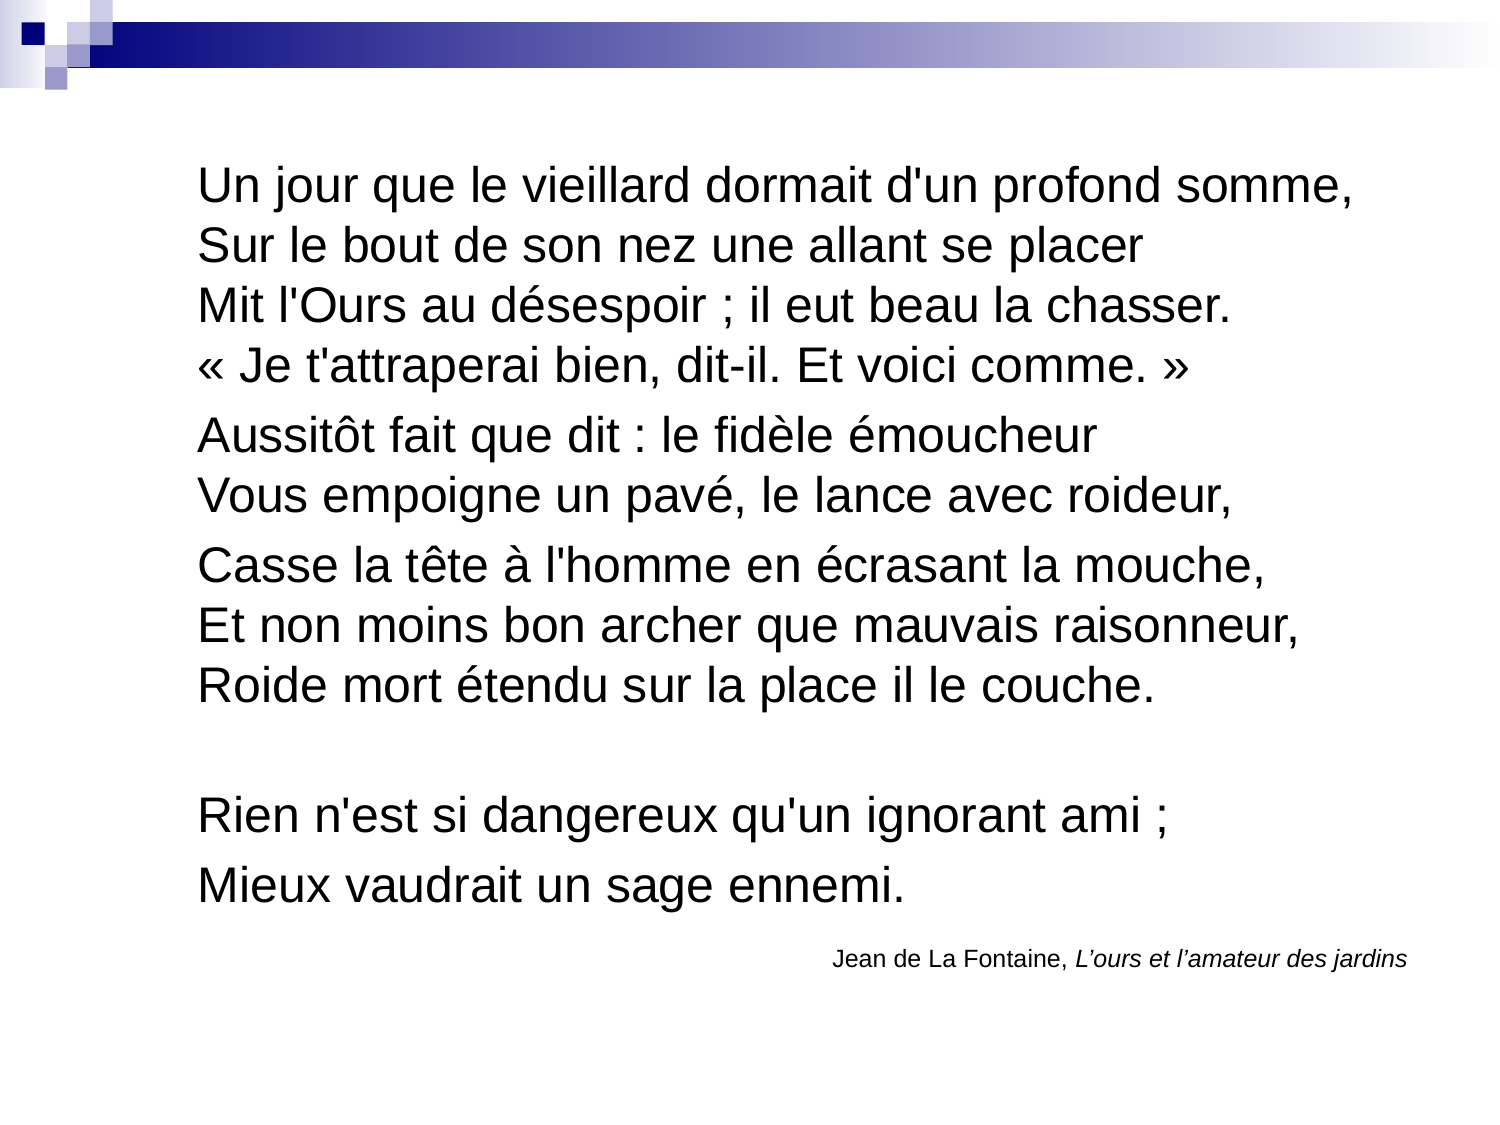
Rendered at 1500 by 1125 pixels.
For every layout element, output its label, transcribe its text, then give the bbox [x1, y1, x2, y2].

text_box Un jour que le vieillard dormait d'un profond somme, Sur le bout de son nez une allant se placer Mit l'Ours au désespoir ; il eut beau la chasser. « Je t'attraperai bien, dit-il. Et voici comme. » Aussitôt fait que dit : le fidèle émoucheur Vous empoigne un pavé, le lance avec roideur, Casse la tête à l'homme en écrasant la mouche, Et non moins bon archer que mauvais raisonneur, Roide mort étendu sur la place il le couche. Rien n'est si dangereux qu'un ignorant ami ; Mieux vaudrait un sage ennemi. Jean de La Fontaine, L’ours et l’amateur des jardins [183, 145, 1424, 980]
